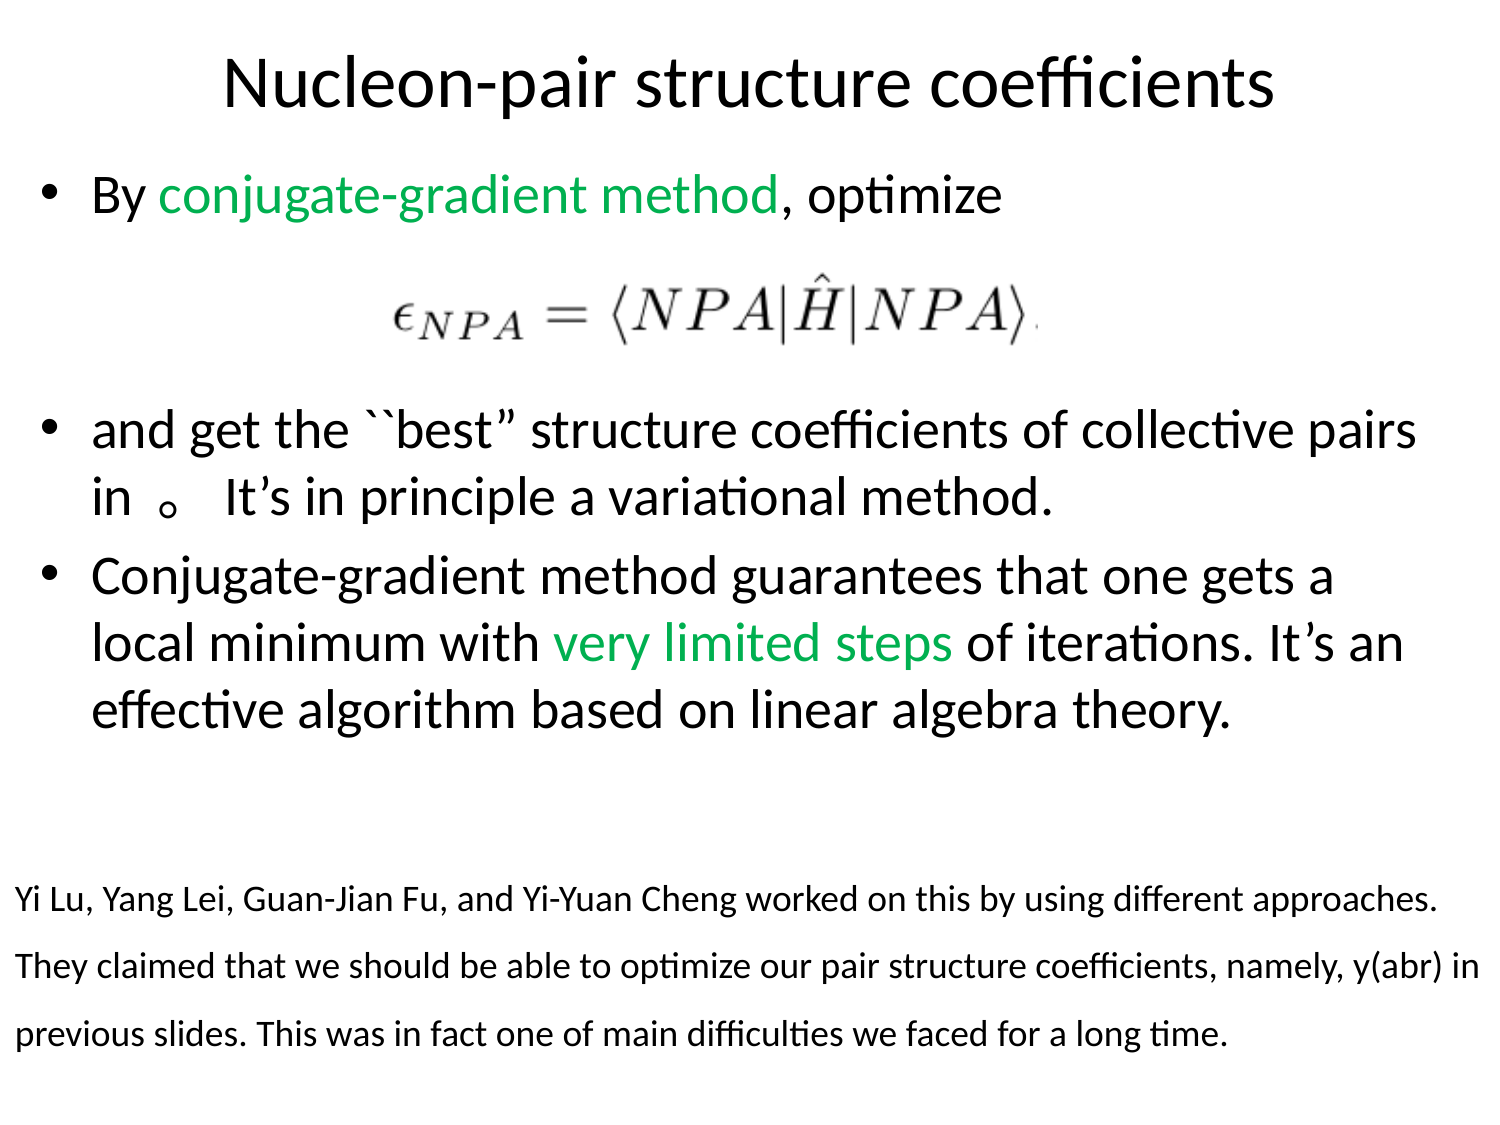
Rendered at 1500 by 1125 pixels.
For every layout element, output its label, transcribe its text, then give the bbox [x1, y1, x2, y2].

picture [349, 237, 1038, 374]
title Nucleon-pair structure coefficients [75, 0, 1425, 172]
text_box Yi Lu, Yang Lei, Guan-Jian Fu, and Yi-Yuan Cheng worked on this by using different approaches. They claimed that we should be able to optimize our pair structure coefficients, namely, y(abr) in previous slides. This was in fact one of main difficulties we faced for a long time. [0, 832, 1500, 1072]
